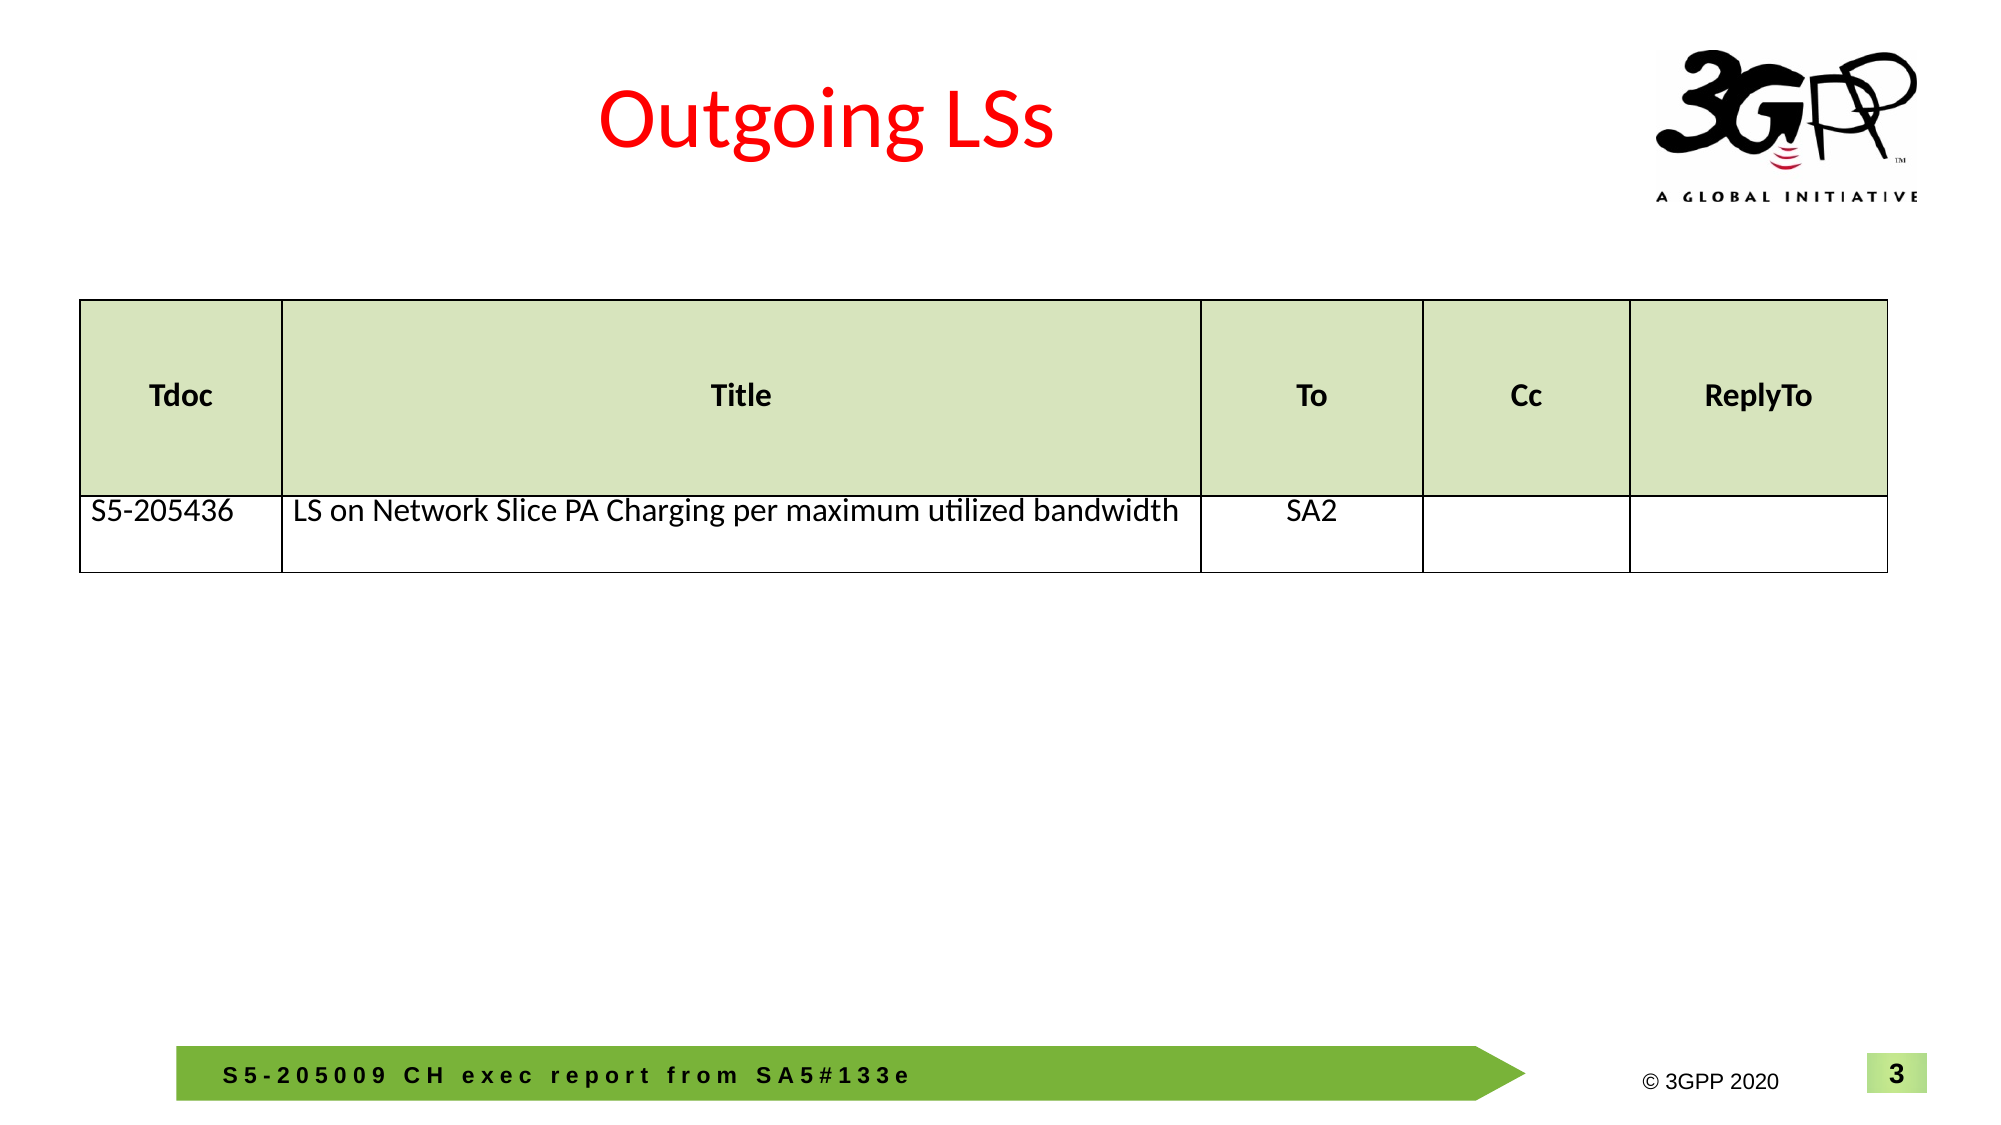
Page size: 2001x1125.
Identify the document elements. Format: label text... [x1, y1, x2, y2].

table_header Cc [1424, 301, 1629, 495]
table_cell [1424, 497, 1629, 572]
table_header ReplyTo [1631, 301, 1887, 495]
table_header To [1202, 301, 1422, 495]
table_cell [1631, 497, 1887, 572]
picture [1656, 50, 1917, 202]
table_cell S5-205436 [81, 497, 281, 572]
table_cell LS on Network Slice PA Charging per maximum utilized bandwidth [283, 497, 1200, 572]
table_header Title [283, 301, 1200, 495]
table_cell SA2 [1202, 497, 1422, 572]
title Outgoing LSs [80, 19, 1575, 207]
table_header Tdoc [81, 301, 281, 495]
